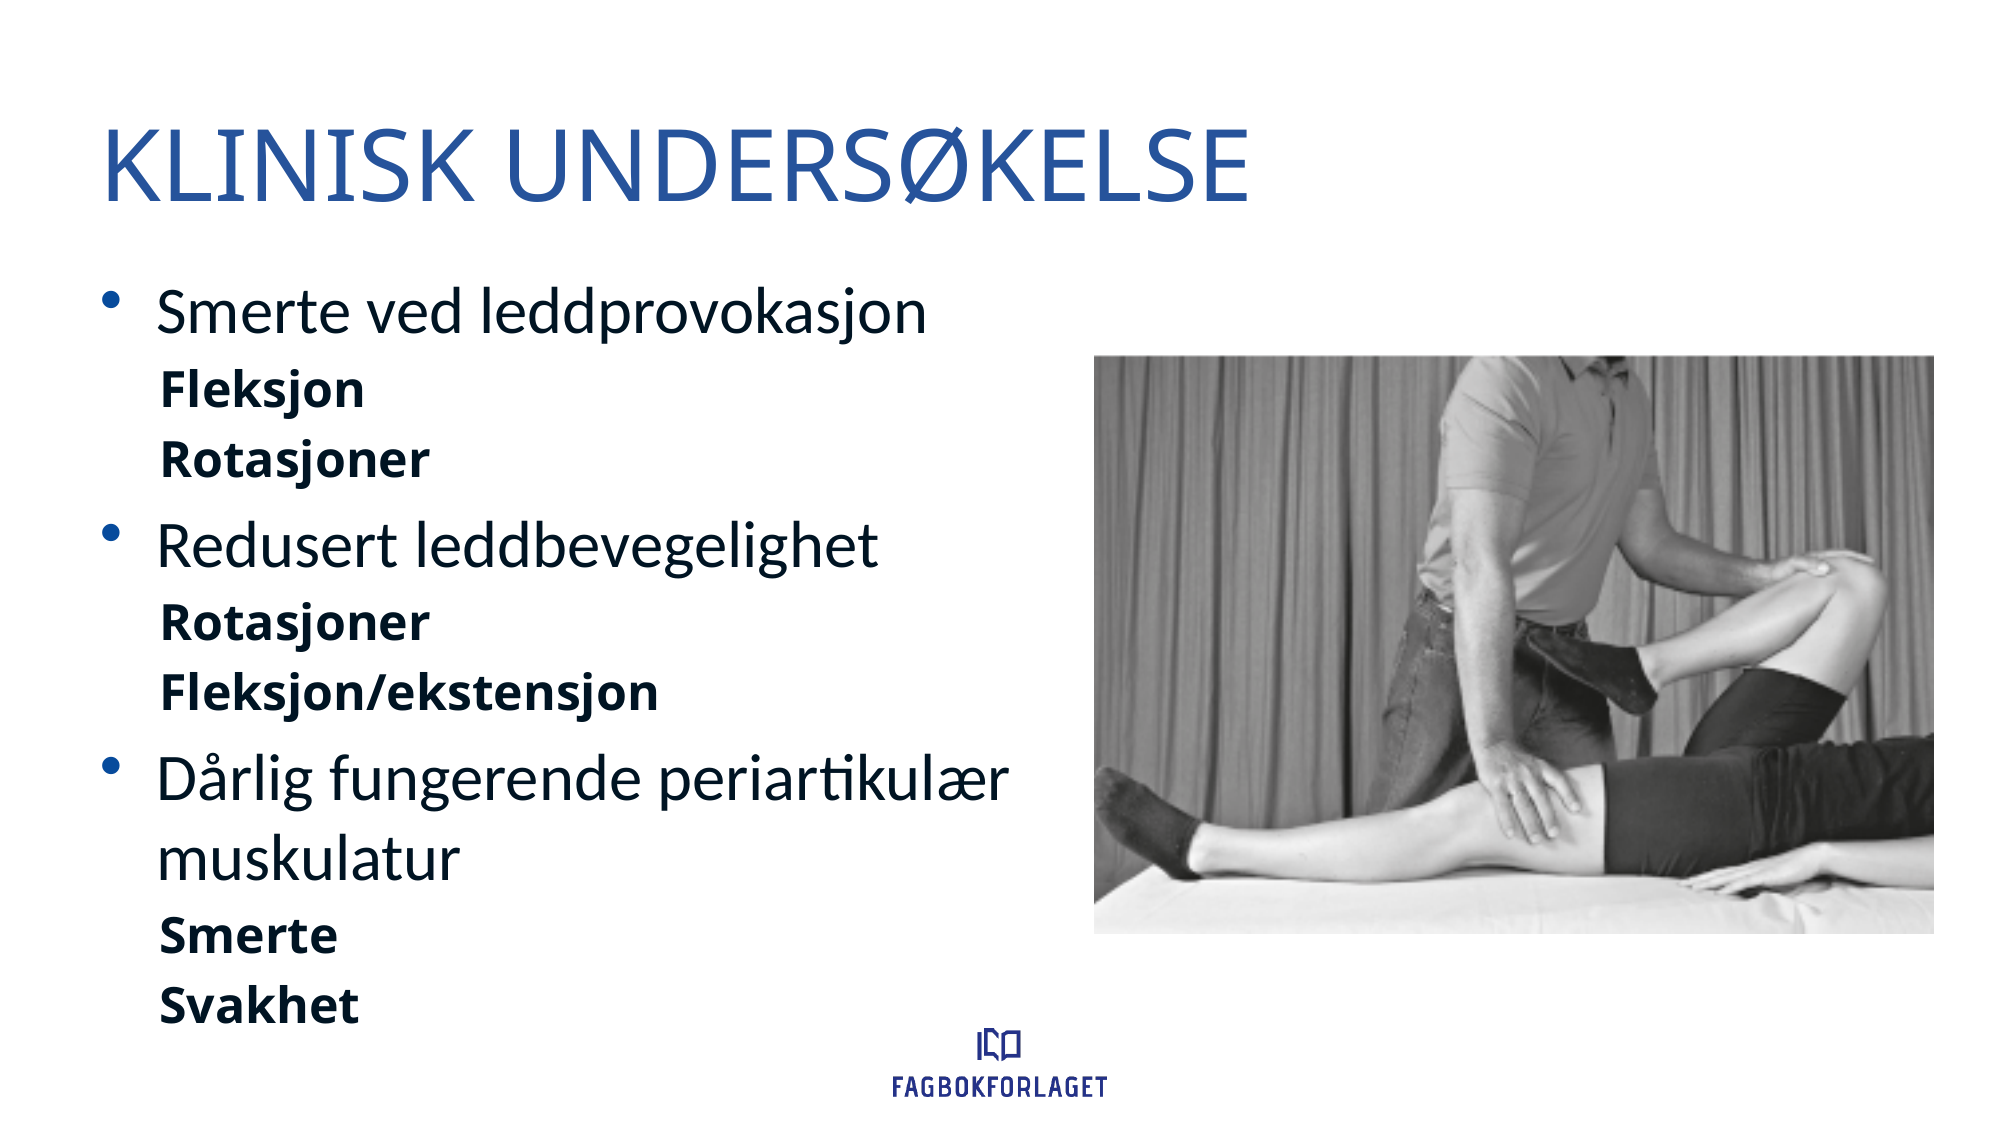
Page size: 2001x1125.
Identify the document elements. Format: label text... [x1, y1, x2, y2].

title Klinisk undersøkelse [99, 101, 1901, 229]
list Smerte ved leddprovokasjon Fleksjon Rotasjoner Redusert leddbevegelighet Rotasjoner Fleksjon/ekstensjon Dårlig fungerende periartikulær muskulatur Smerte Svakhet [99, 266, 1178, 935]
picture [893, 1028, 1107, 1097]
picture [1094, 354, 1934, 935]
